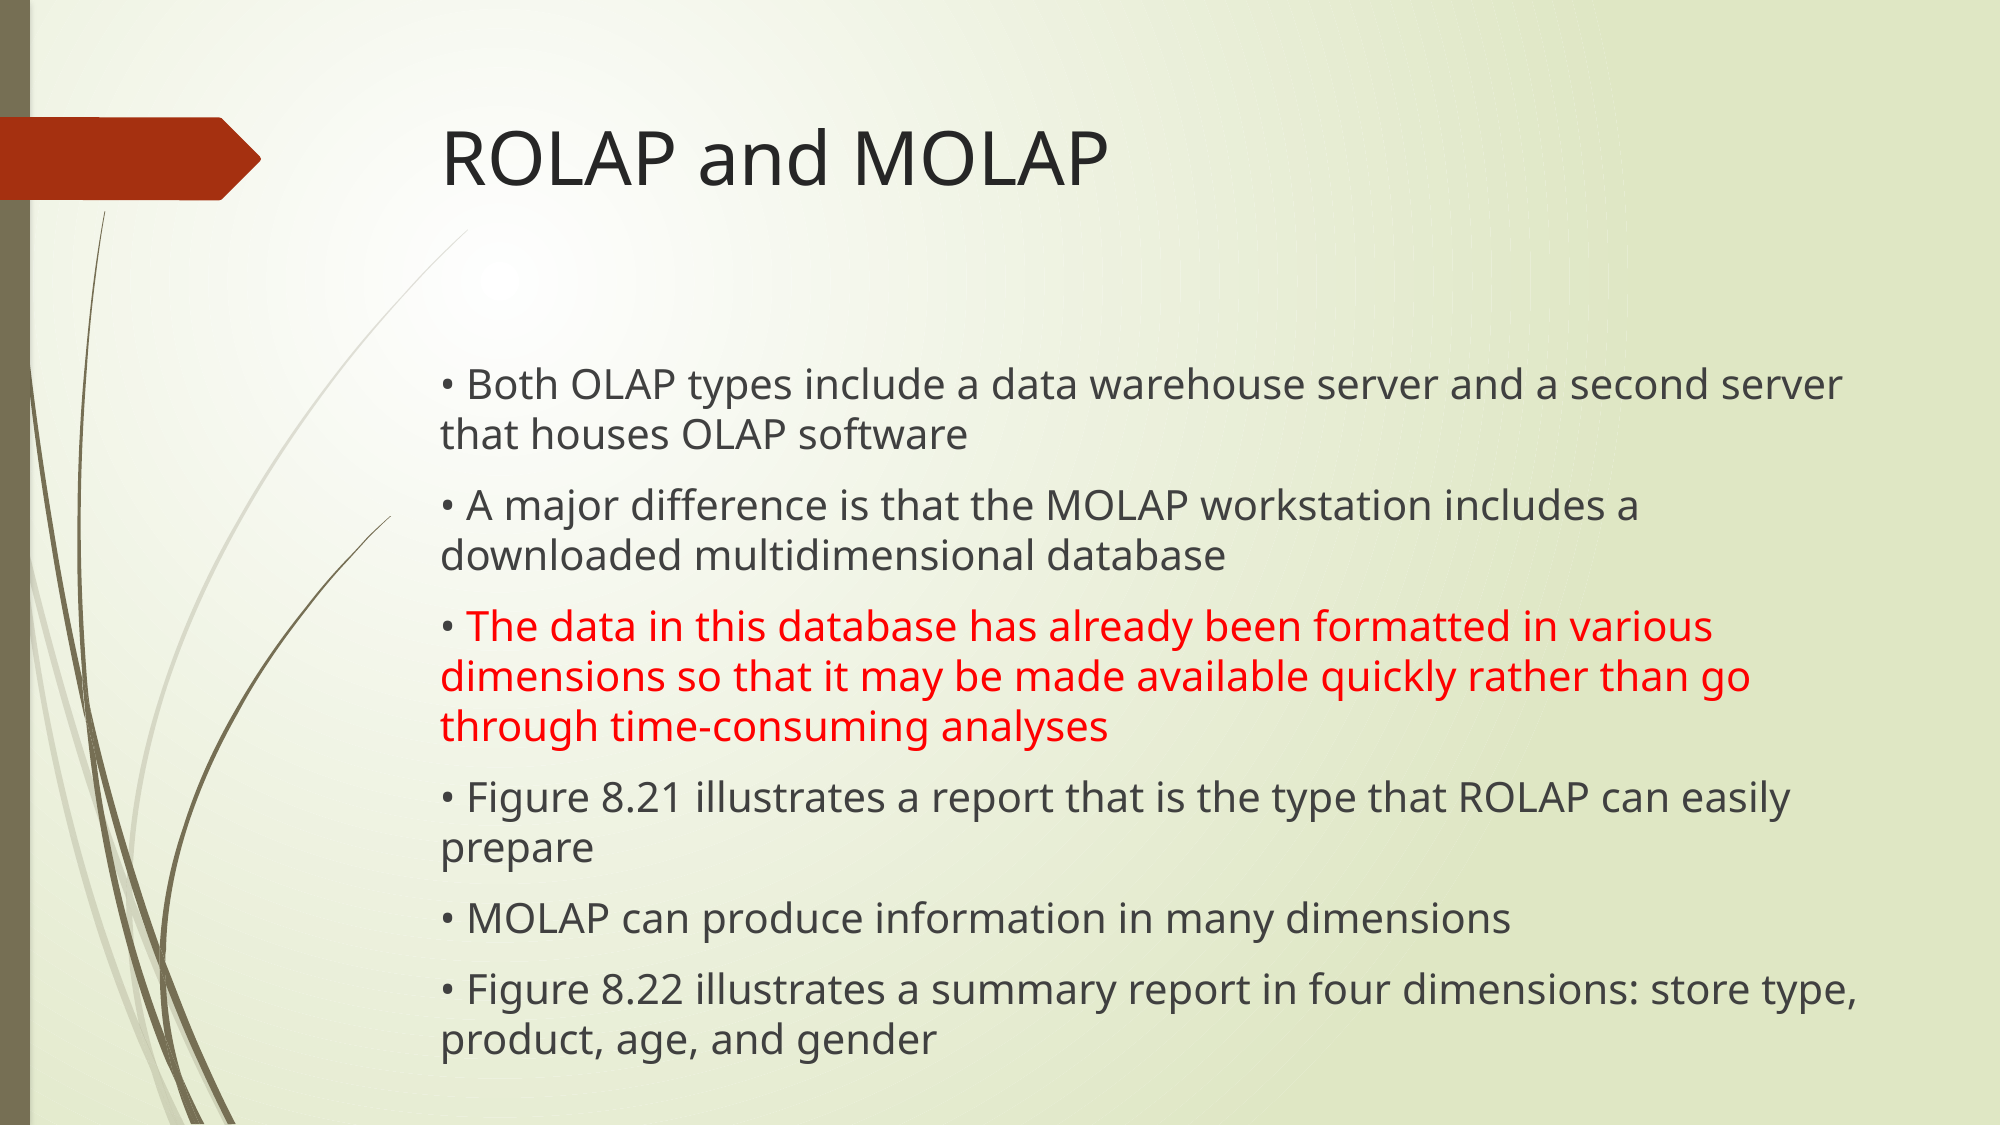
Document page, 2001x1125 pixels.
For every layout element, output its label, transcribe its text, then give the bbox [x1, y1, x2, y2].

title ROLAP and MOLAP [425, 102, 1888, 313]
list • Both OLAP types include a data warehouse server and a second server that houses OLAP software • A major difference is that the MOLAP workstation includes a downloaded multidimensional database • The data in this database has already been formatted in various dimensions so that it may be made available quickly rather than go through time-consuming analyses • Figure 8.21 illustrates a report that is the type that ROLAP can easily prepare • MOLAP can produce information in many dimensions • Figure 8.22 illustrates a summary report in four dimensions: store type, product, age, and gender [424, 350, 1888, 1073]
